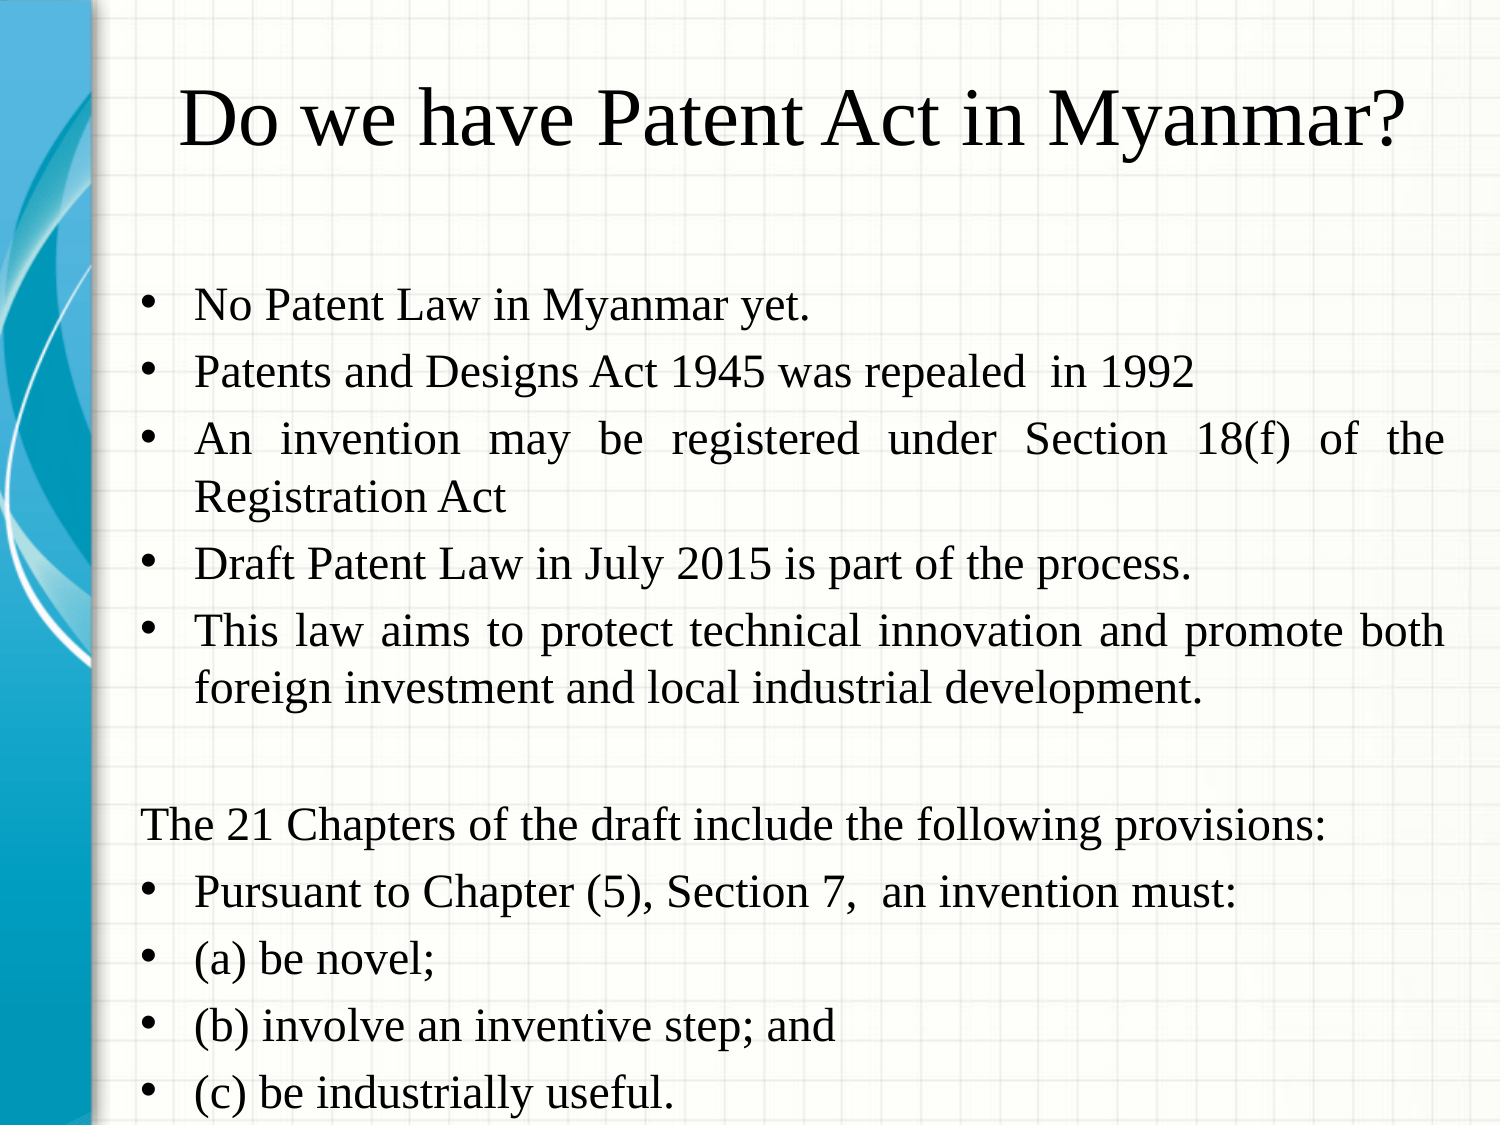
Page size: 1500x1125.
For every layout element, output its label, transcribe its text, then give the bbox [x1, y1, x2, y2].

picture [0, 0, 1500, 1125]
title Do we have Patent Act in Myanmar? [125, 12, 1463, 213]
list No Patent Law in Myanmar yet. Patents and Designs Act 1945 was repealed in 1992 An invention may be registered under Section 18(f) of the Registration Act Draft Patent Law in July 2015 is part of the process. This law aims to protect technical innovation and promote both foreign investment and local industrial development. The 21 Chapters of the draft include the following provisions: Pursuant to Chapter (5), Section 7, an invention must: (a) be novel; (b) involve an inventive step; and (c) be industrially useful. [125, 224, 1463, 1125]
